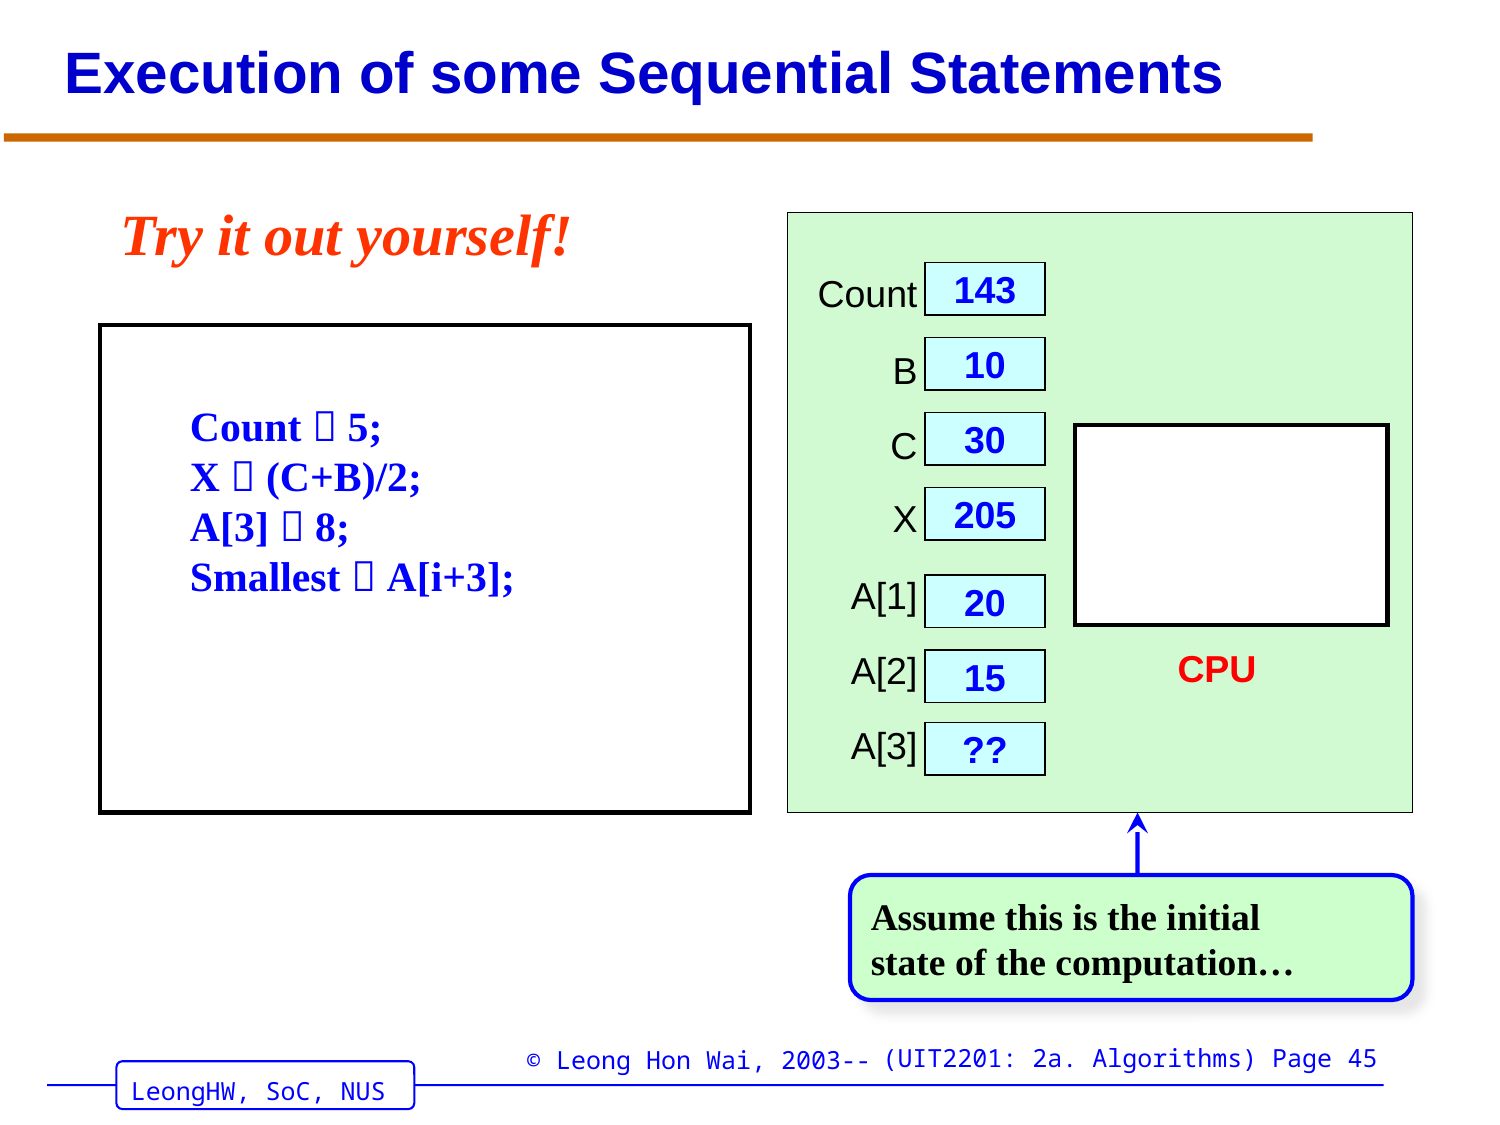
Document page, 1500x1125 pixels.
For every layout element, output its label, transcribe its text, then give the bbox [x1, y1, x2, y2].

text_box Try it out yourself! [113, 189, 582, 275]
title Execution of some Sequential Statements [49, 24, 1396, 126]
text_box Count  5; X  (C+B)/2; A[3]  8; Smallest  A[i+3]; [99, 324, 750, 813]
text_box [849, 820, 1413, 1001]
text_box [787, 212, 1413, 813]
